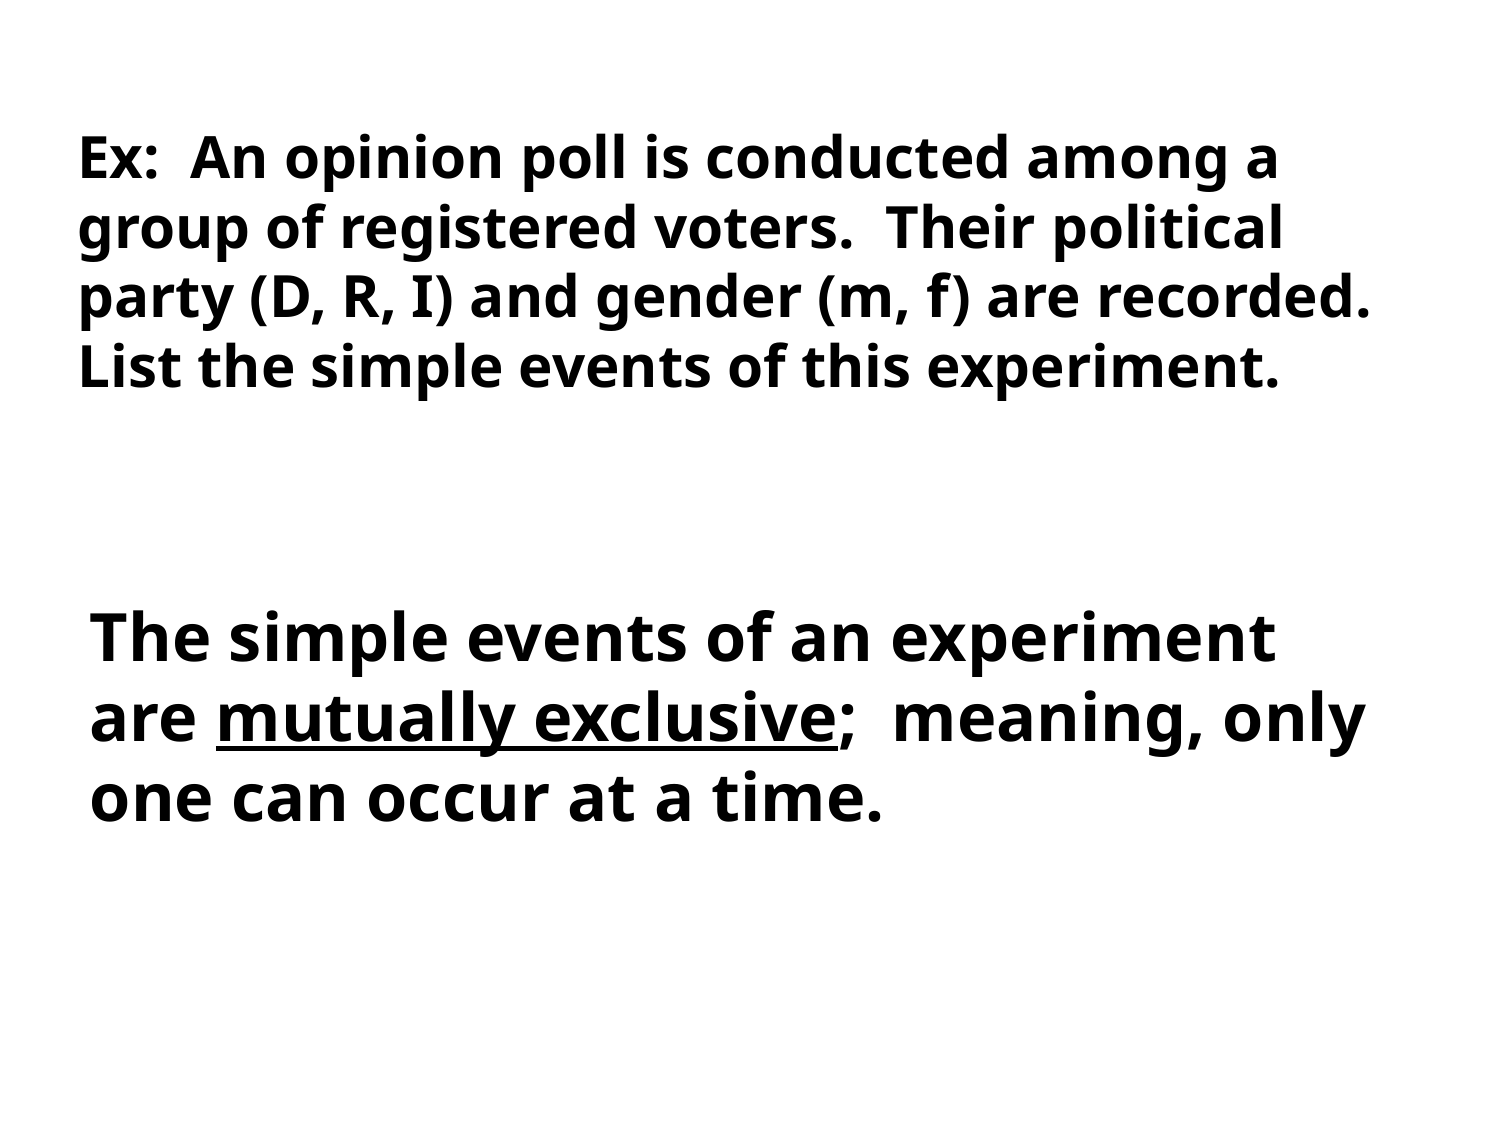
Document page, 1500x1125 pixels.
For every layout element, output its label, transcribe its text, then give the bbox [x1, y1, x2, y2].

title Ex: An opinion poll is conducted among a group of registered voters. Their political party (D, R, I) and gender (m, f) are recorded. List the simple events of this experiment. [62, 112, 1413, 588]
text_box The simple events of an experiment are mutually exclusive; meaning, only one can occur at a time. [75, 587, 1400, 843]
